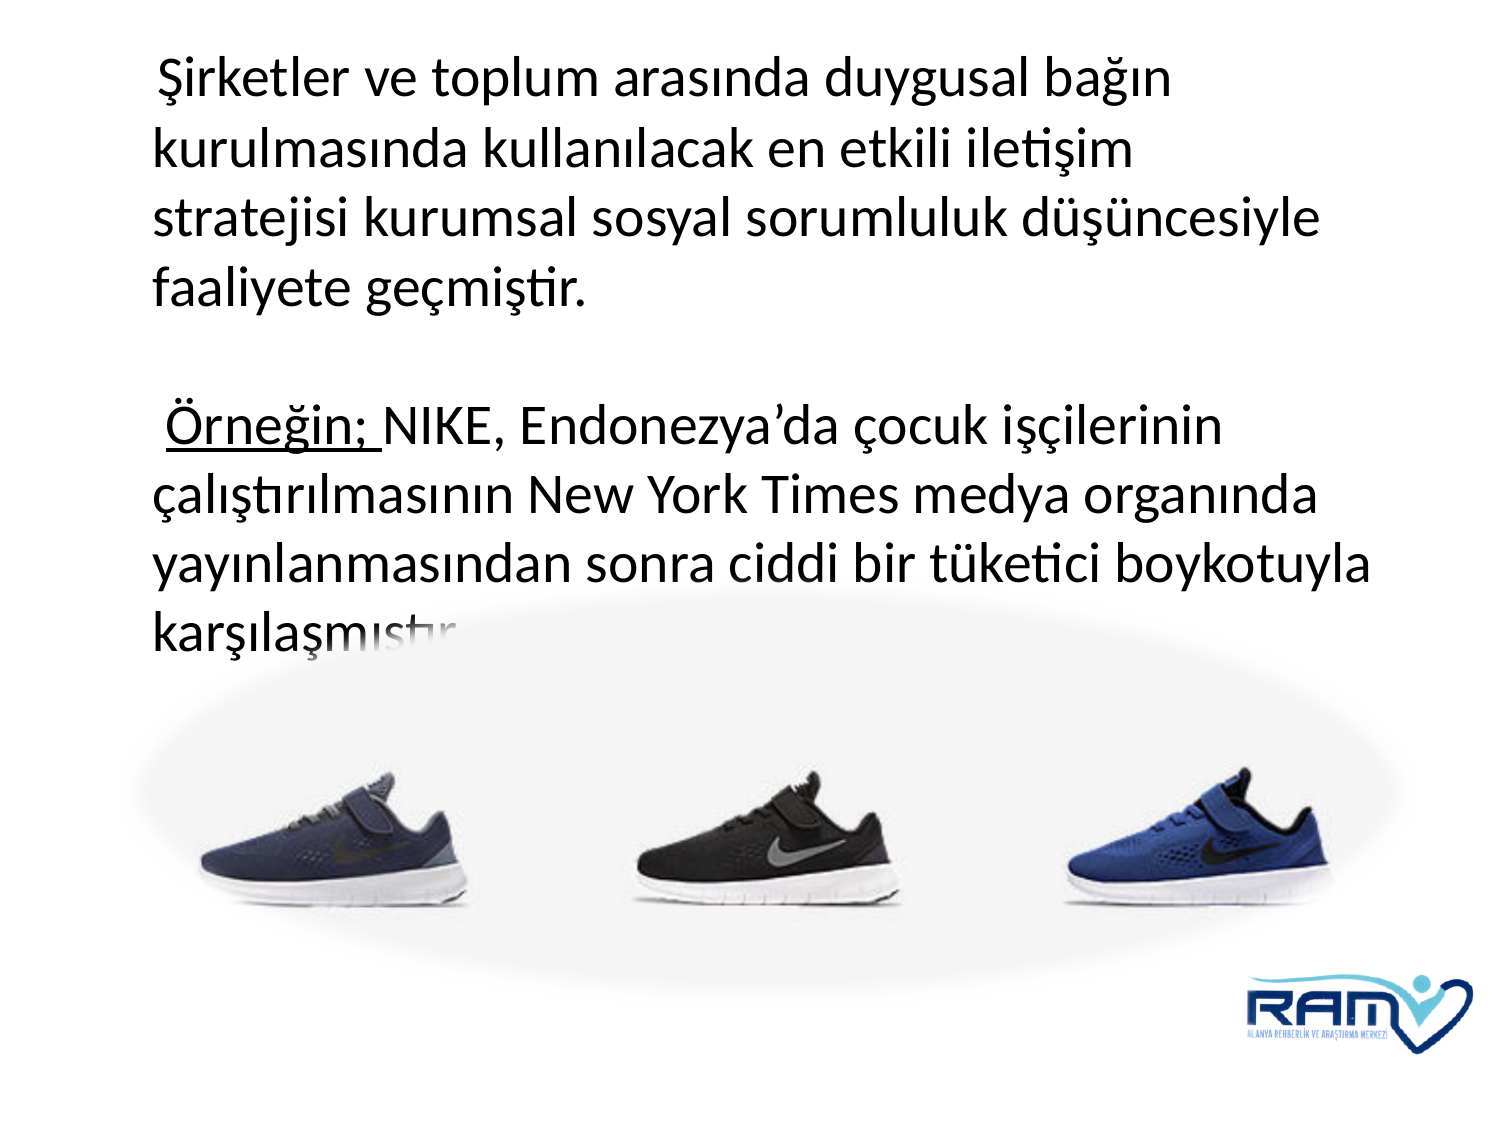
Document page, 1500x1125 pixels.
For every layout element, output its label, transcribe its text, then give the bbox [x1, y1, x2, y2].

list Şirketler ve toplum arasında duygusal bağın kurulmasında kullanılacak en etkili iletişim stratejisi kurumsal sosyal sorumluluk düşüncesiyle faaliyete geçmiştir. Örneğin; NIKE, Endonezya’da çocuk işçilerinin çalıştırılmasının New York Times medya organında yayınlanmasından sonra ciddi bir tüketici boykotuyla karşılaşmıştır. [82, 23, 1432, 766]
picture [116, 573, 1477, 1079]
